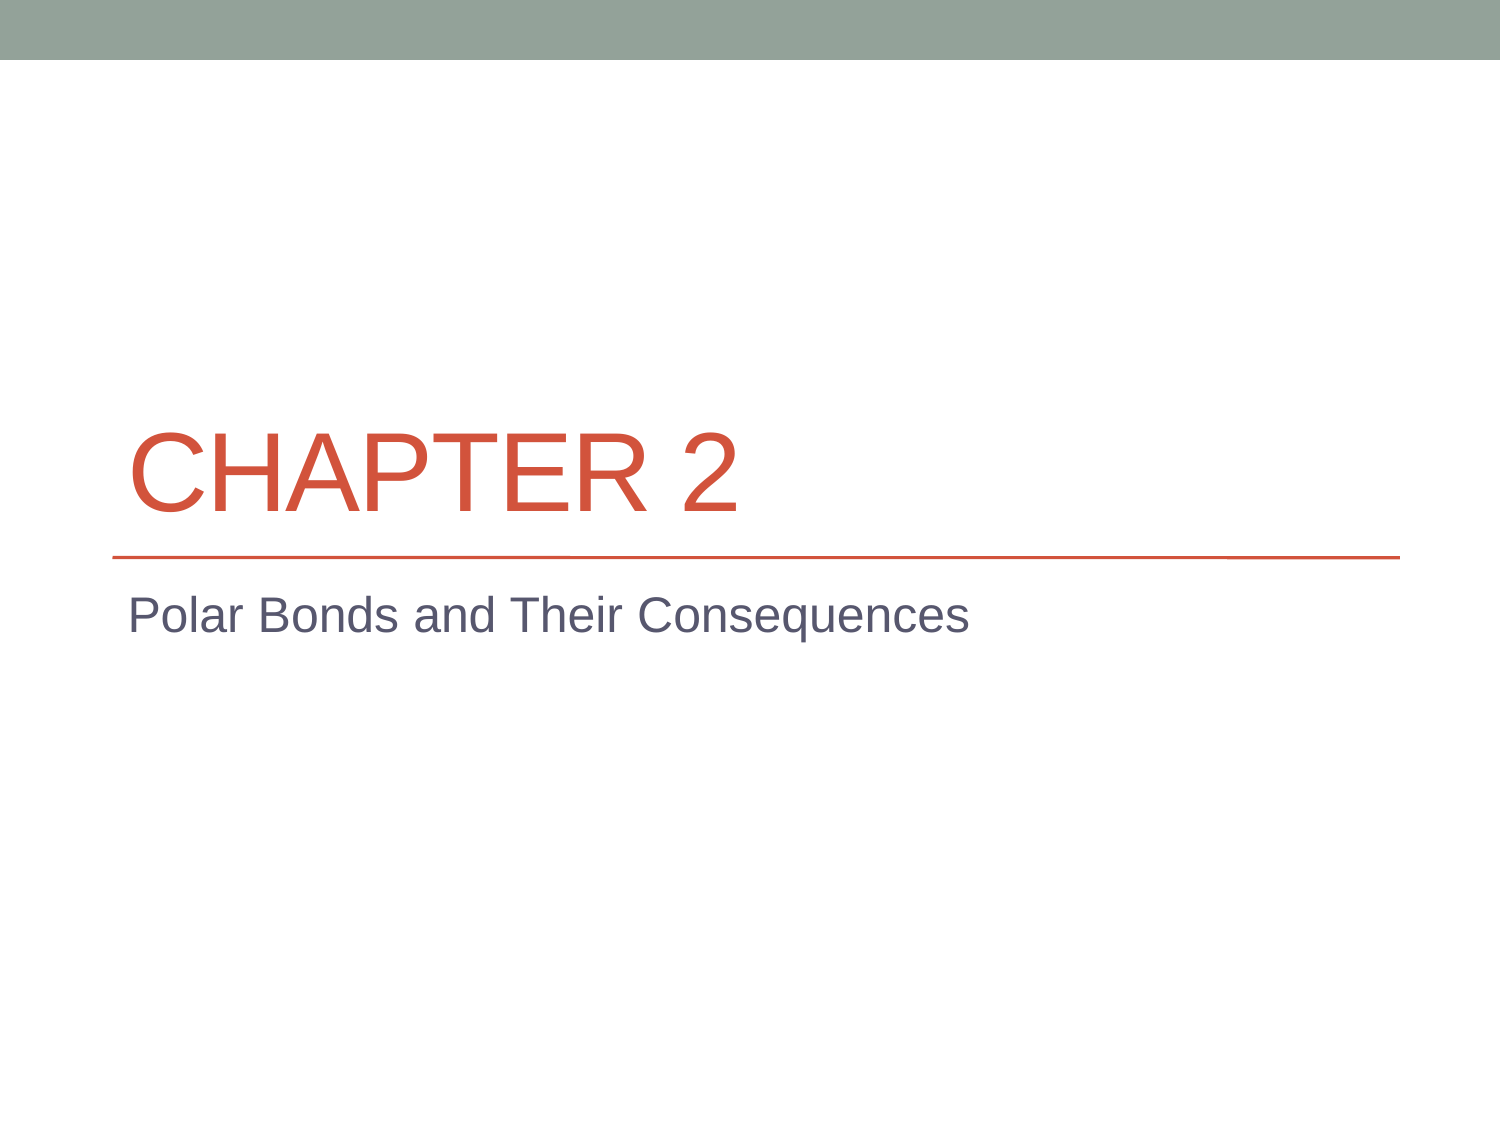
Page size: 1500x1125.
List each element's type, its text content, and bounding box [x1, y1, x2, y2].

subtitle Polar Bonds and Their Consequences [112, 575, 1163, 863]
title Chapter 2 [112, 224, 1400, 542]
